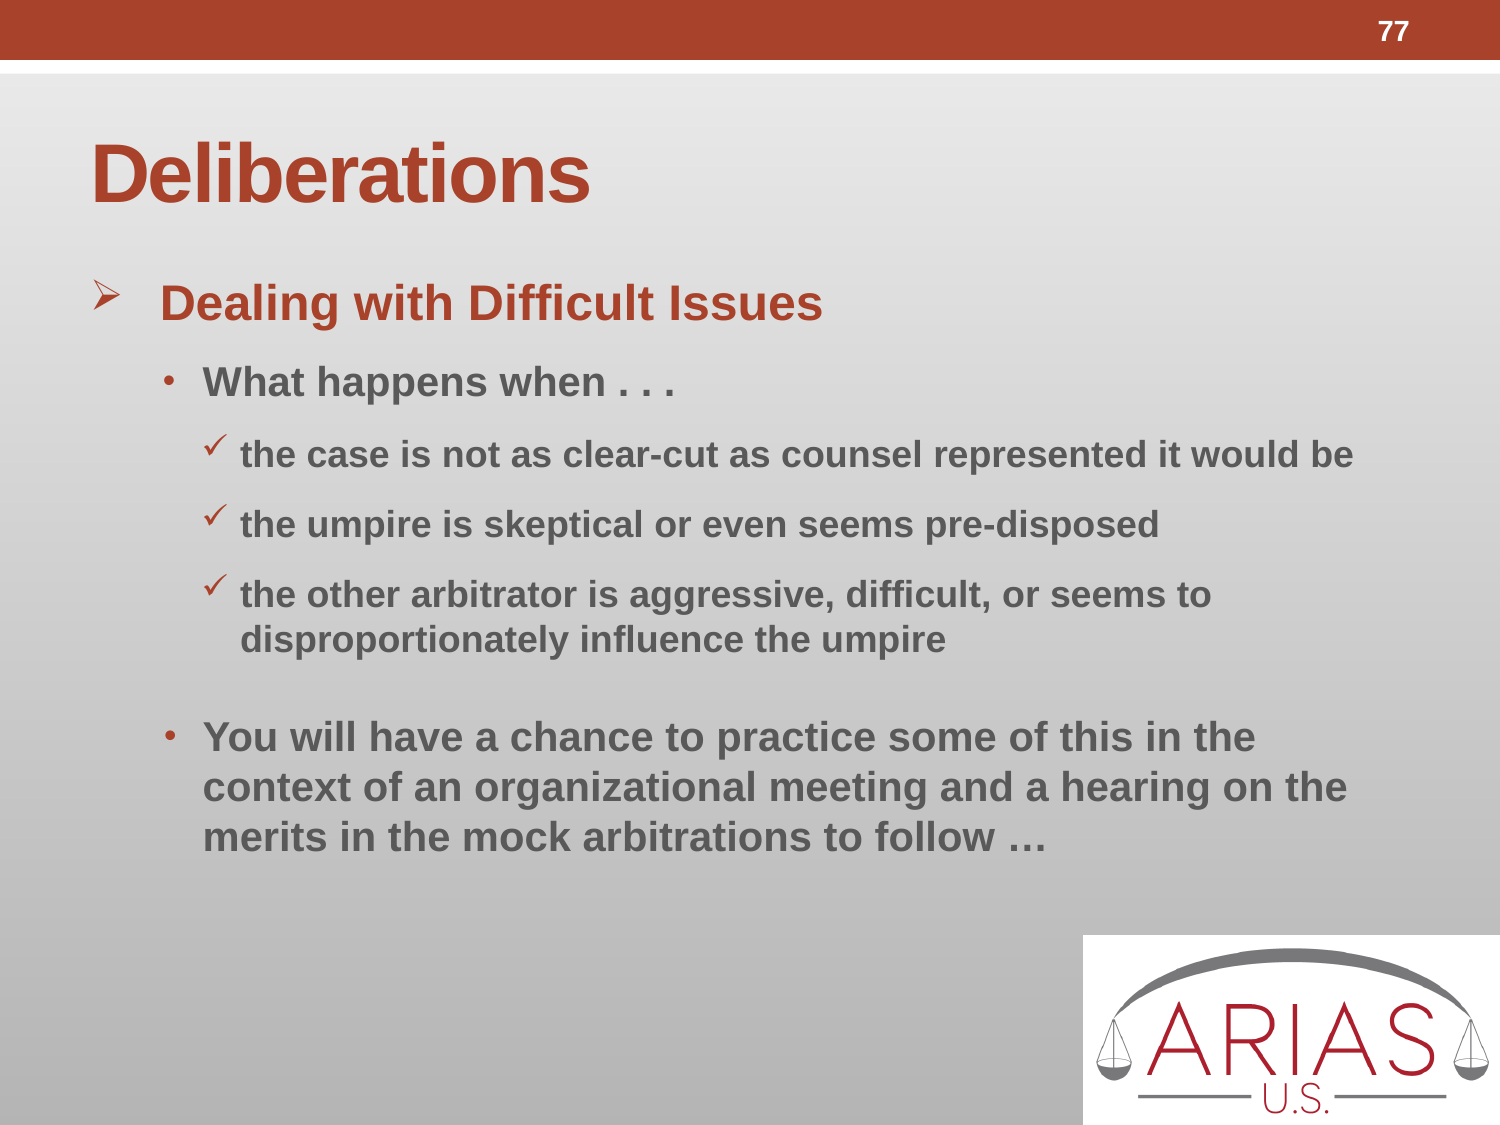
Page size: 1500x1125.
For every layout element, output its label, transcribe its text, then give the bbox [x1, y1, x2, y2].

picture [1083, 935, 1500, 1125]
slide_number 77 [1250, 3, 1425, 57]
list Dealing with Difficult Issues What happens when . . . the case is not as clear-cut as counsel represented it would be the umpire is skeptical or even seems pre-disposed the other arbitrator is aggressive, difficult, or seems to disproportionately influence the umpire You will have a chance to practice some of this in the context of an organizational meeting and a hearing on the merits in the mock arbitrations to follow … [75, 262, 1425, 1063]
title Deliberations [75, 87, 1425, 250]
